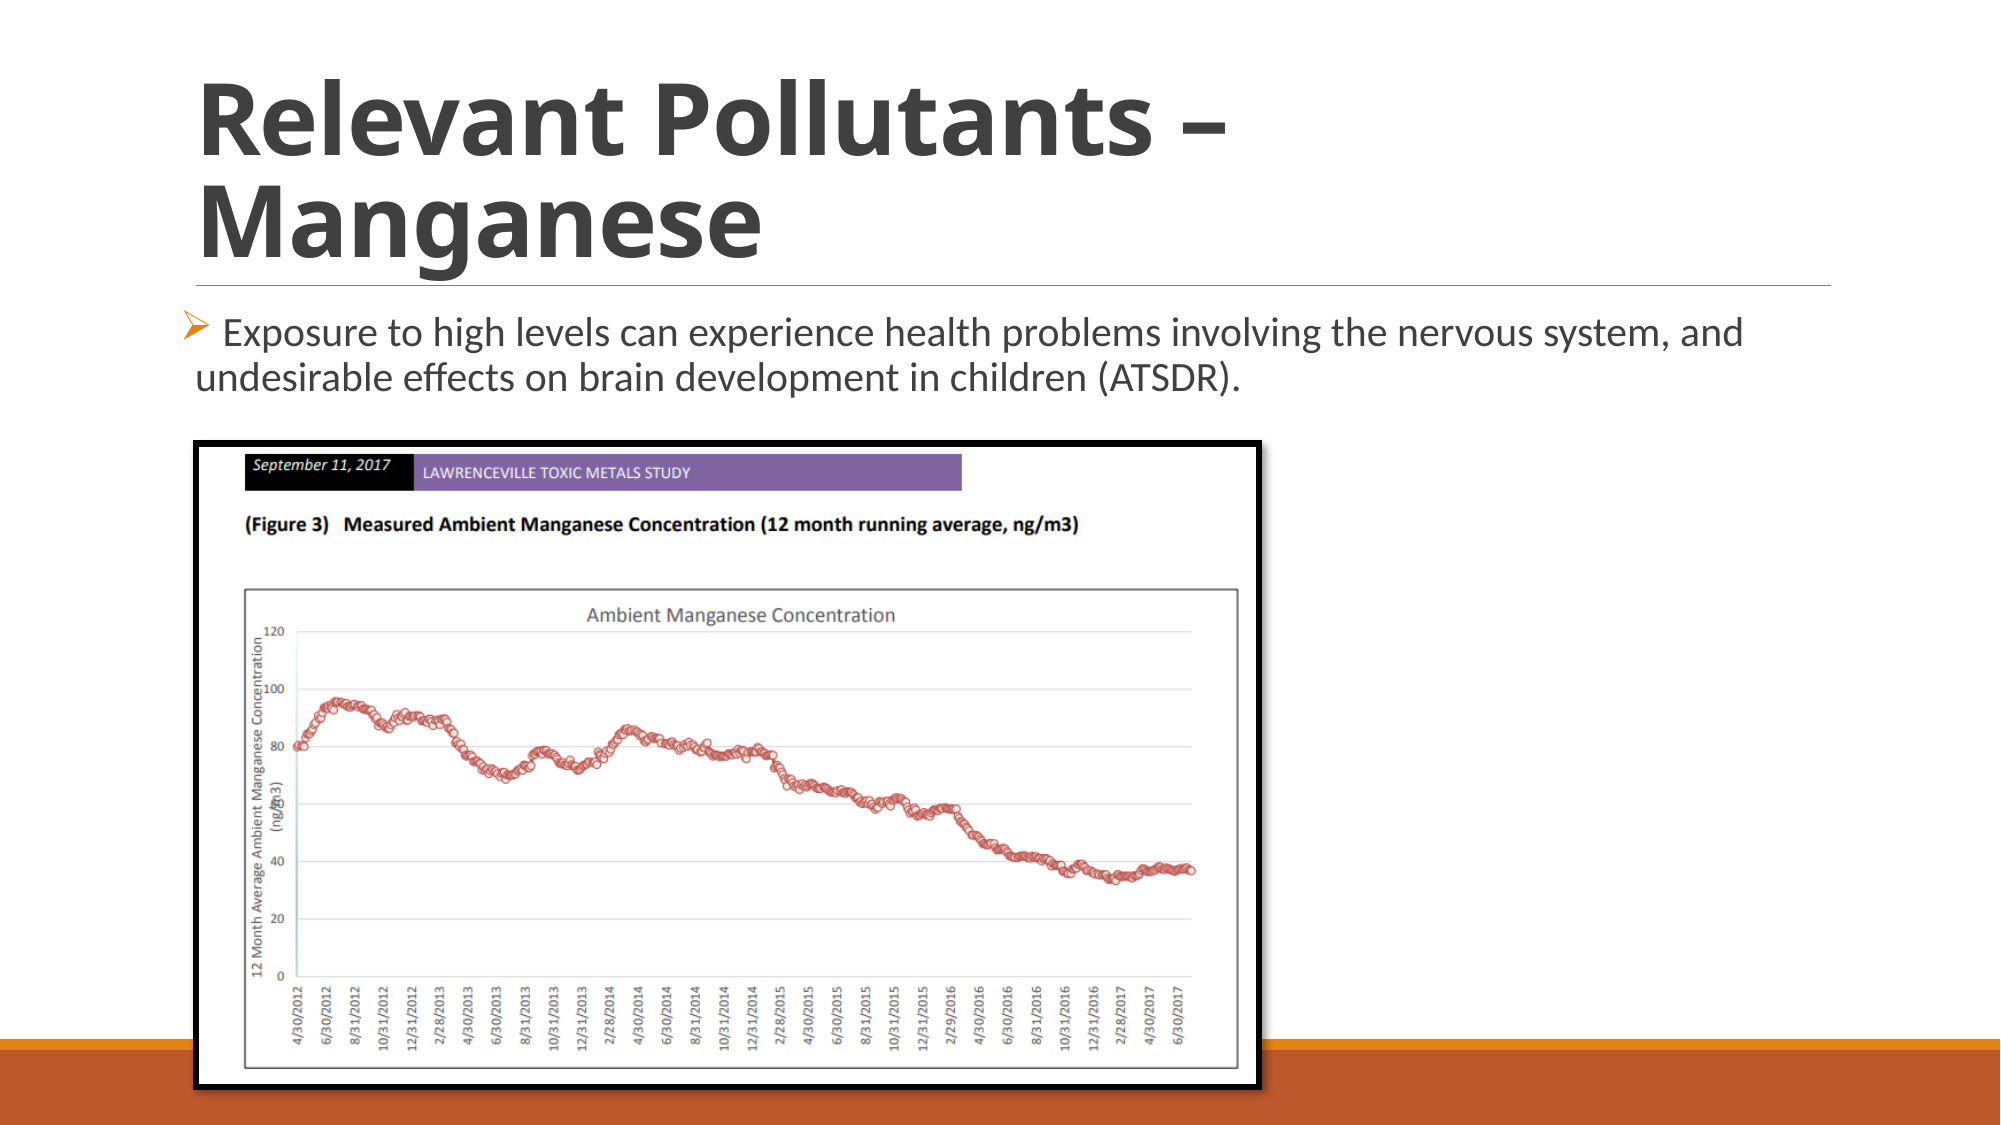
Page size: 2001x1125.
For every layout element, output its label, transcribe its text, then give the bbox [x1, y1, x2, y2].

title Relevant Pollutants – Manganese [180, 47, 1830, 285]
list Exposure to high levels can experience health problems involving the nervous system, and undesirable effects on brain development in children (ATSDR). [180, 302, 1830, 963]
picture [198, 446, 1257, 1085]
